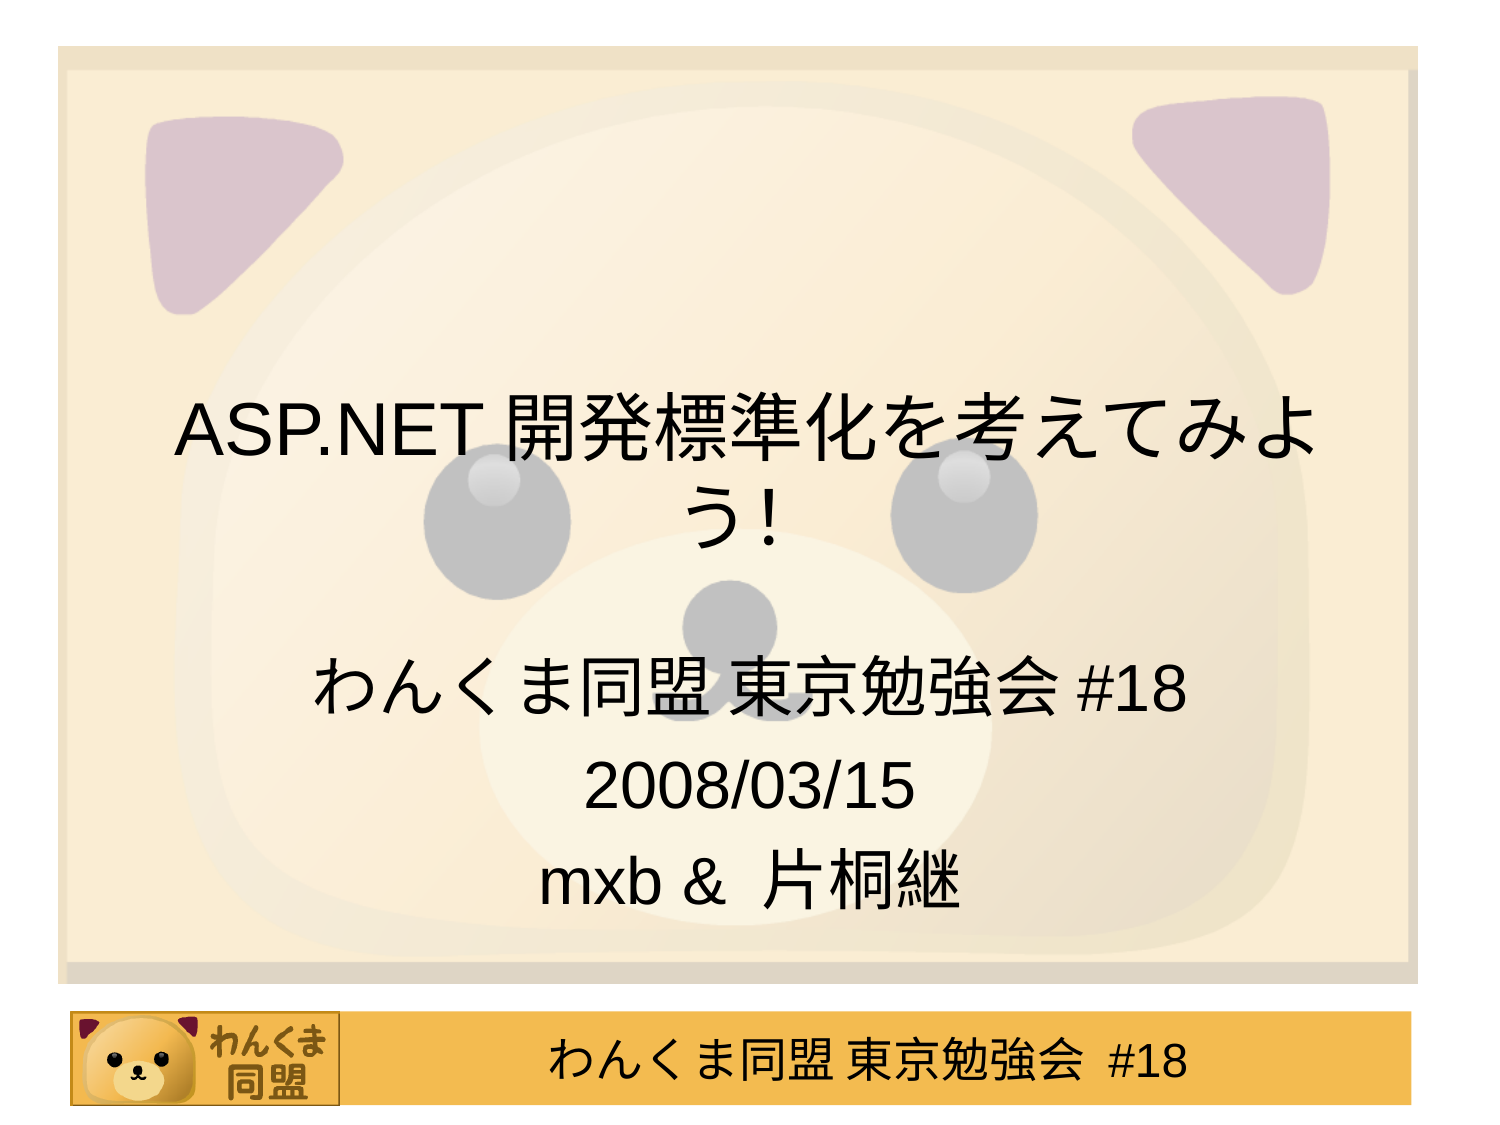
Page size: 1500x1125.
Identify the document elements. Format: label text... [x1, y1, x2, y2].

picture [58, 46, 1418, 984]
text_box ASP.NET開発標準化を考えてみよう！ [112, 349, 1388, 591]
picture [70, 1011, 340, 1106]
text_box わんくま同盟 東京勉強会#18 2008/03/15 mxb & 片桐継 [224, 637, 1275, 926]
